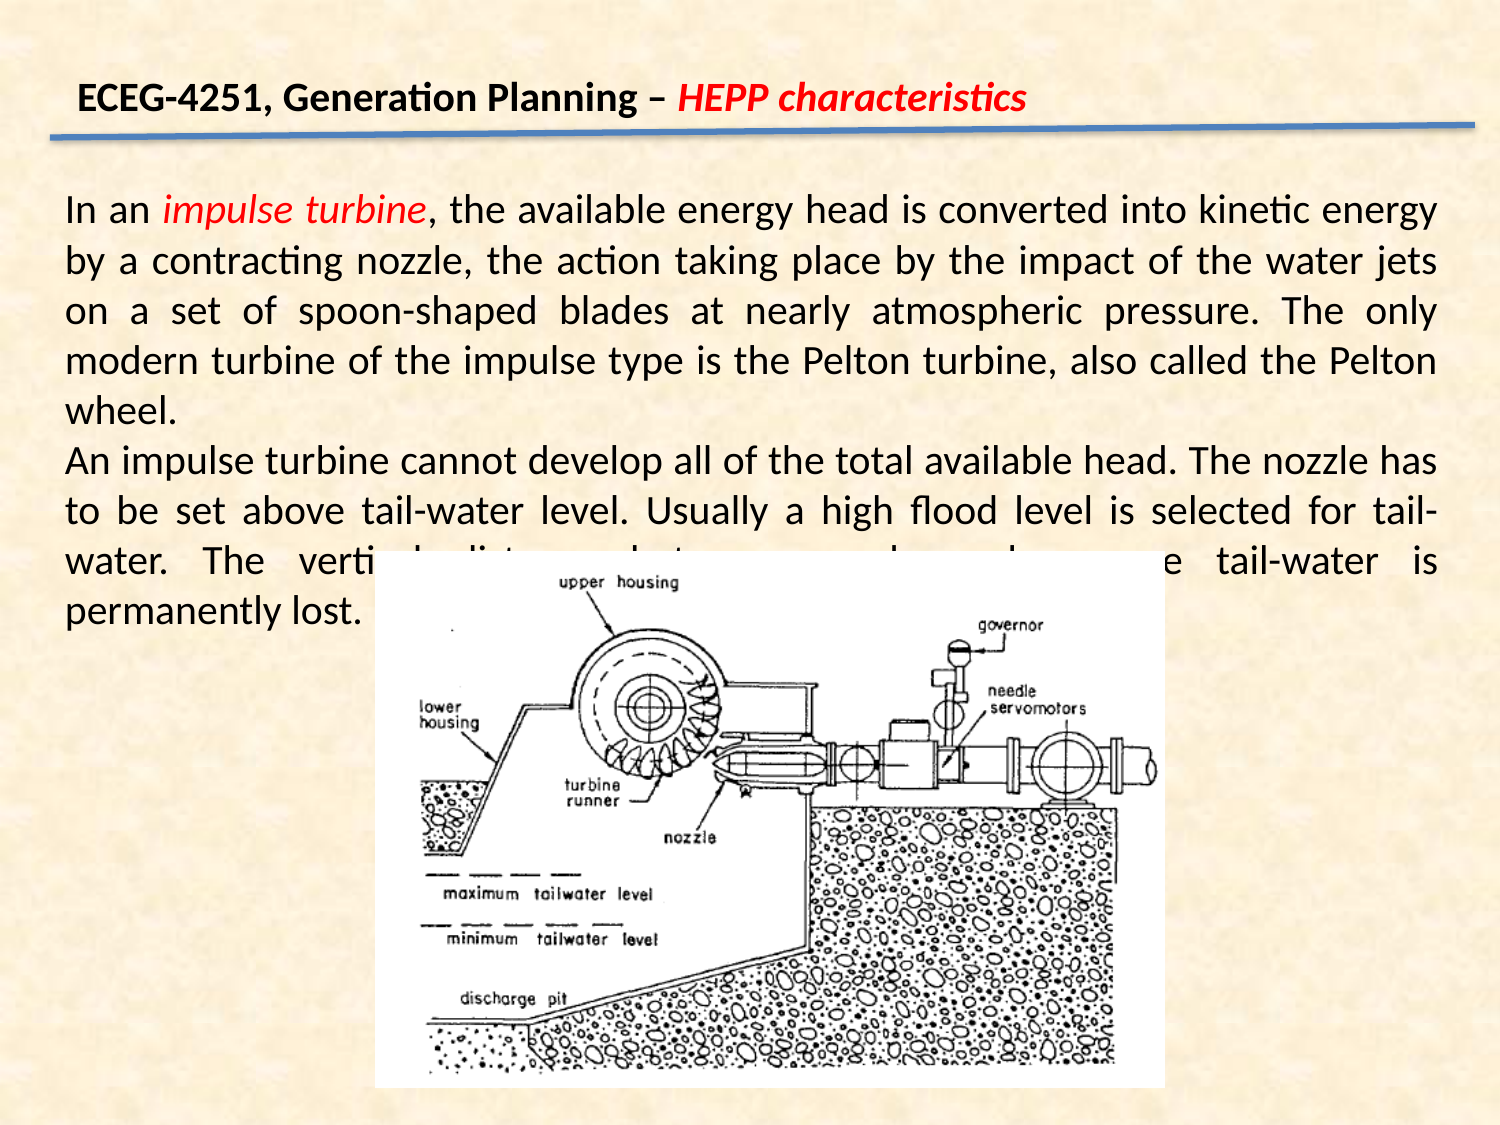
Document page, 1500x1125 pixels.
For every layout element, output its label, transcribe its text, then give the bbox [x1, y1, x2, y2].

picture [0, 0, 1500, 1125]
text_box ECEG-4251, Generation Planning – HEPP characteristics [62, 62, 1119, 123]
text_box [49, 124, 1476, 138]
text_box In an impulse turbine, the available energy head is converted into kinetic energy by a contracting nozzle, the action taking place by the impact of the water jets on a set of spoon-shaped blades at nearly atmospheric pressure. The only modern turbine of the impulse type is the Pelton turbine, also called the Pelton wheel. An impulse turbine cannot develop all of the total available head. The nozzle has to be set above tail-water level. Usually a high flood level is selected for tail-water. The vertical distance between nozzle and average tail-water is permanently lost. [49, 174, 1454, 640]
